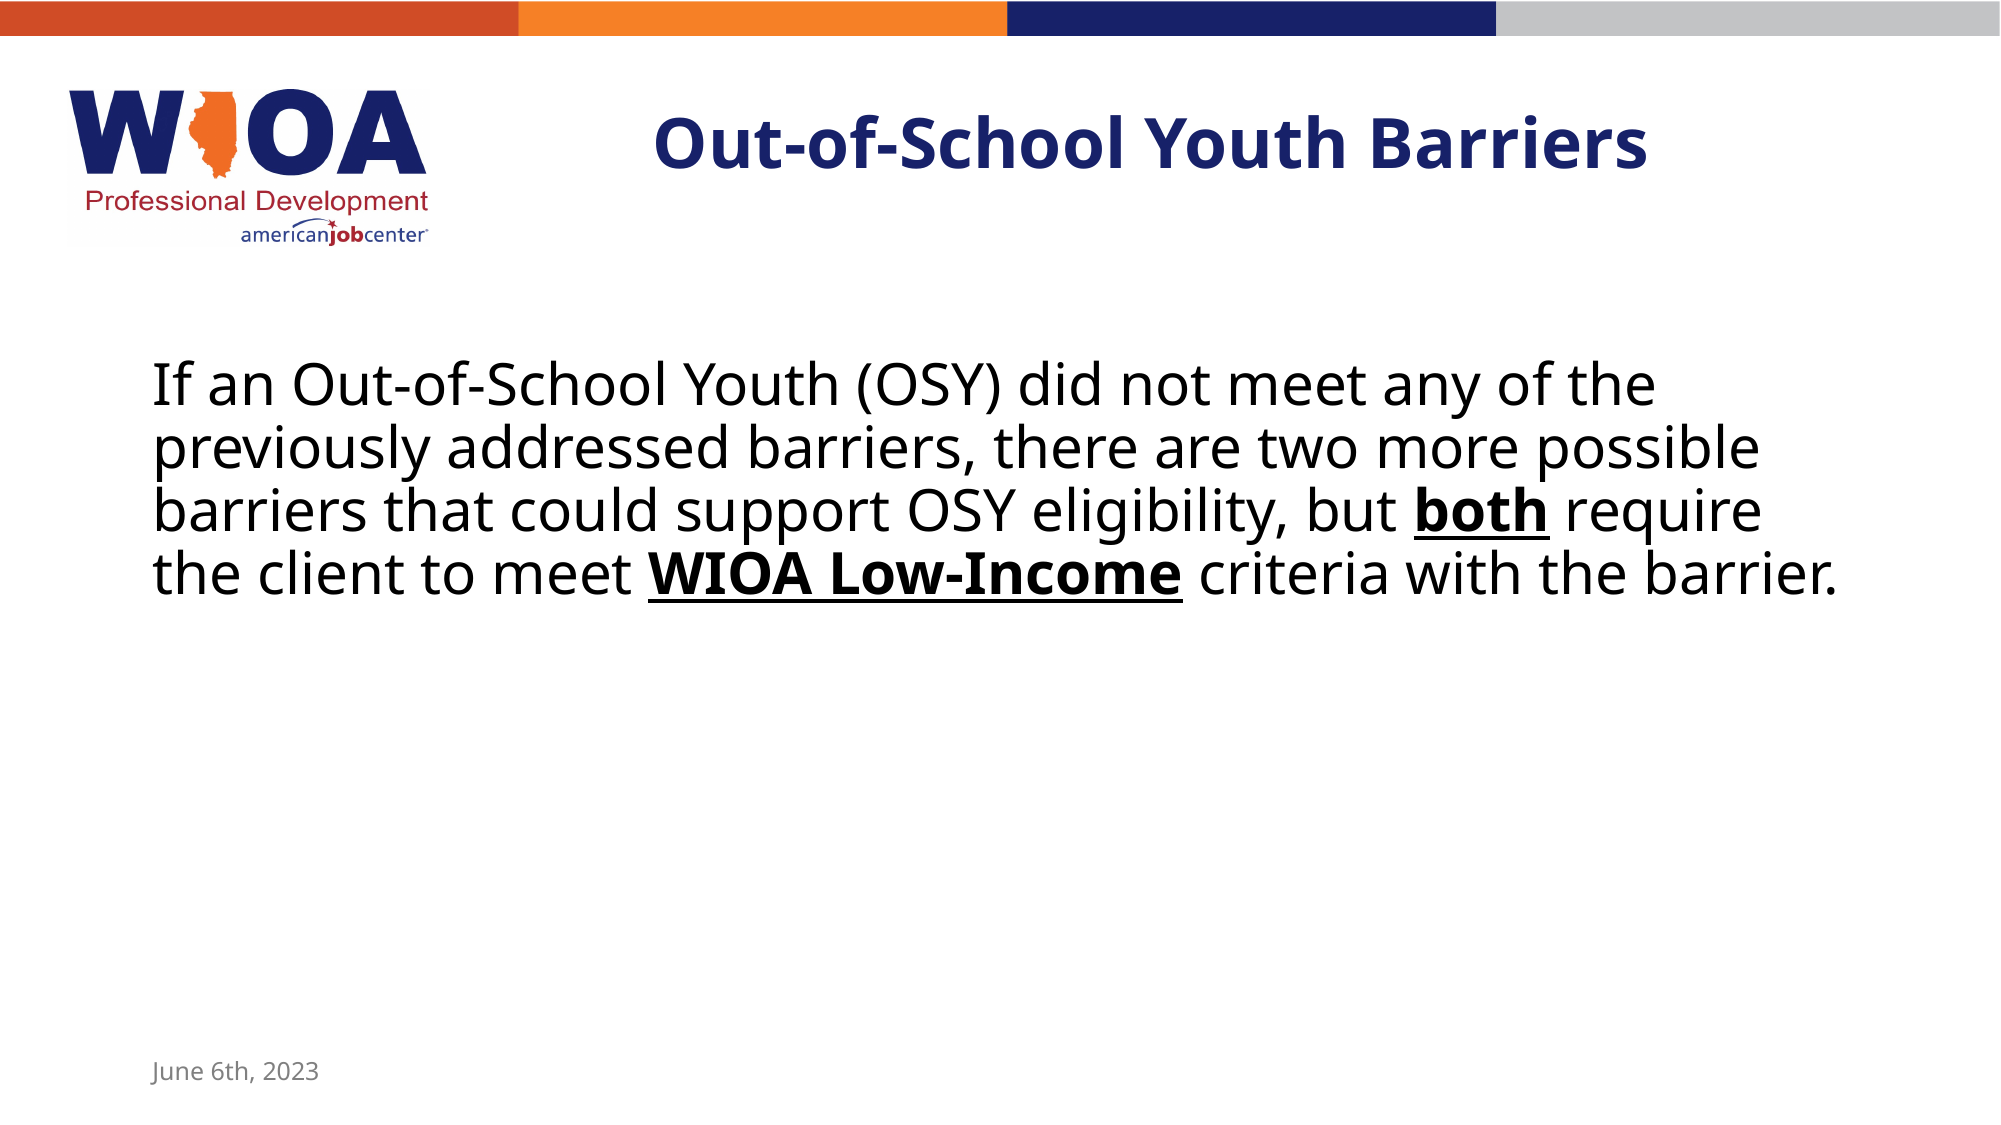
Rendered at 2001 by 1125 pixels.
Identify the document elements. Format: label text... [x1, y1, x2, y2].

list If an Out-of-School Youth (OSY) did not meet any of the previously addressed barriers, there are two more possible barriers that could support OSY eligibility, but both require the client to meet WIOA Low-Income criteria with the barrier. [137, 347, 1863, 1014]
footer June 6th, 2023 [137, 1042, 1338, 1103]
picture [0, 0, 2000, 1125]
title Out-of-School Youth Barriers [526, 100, 1777, 193]
